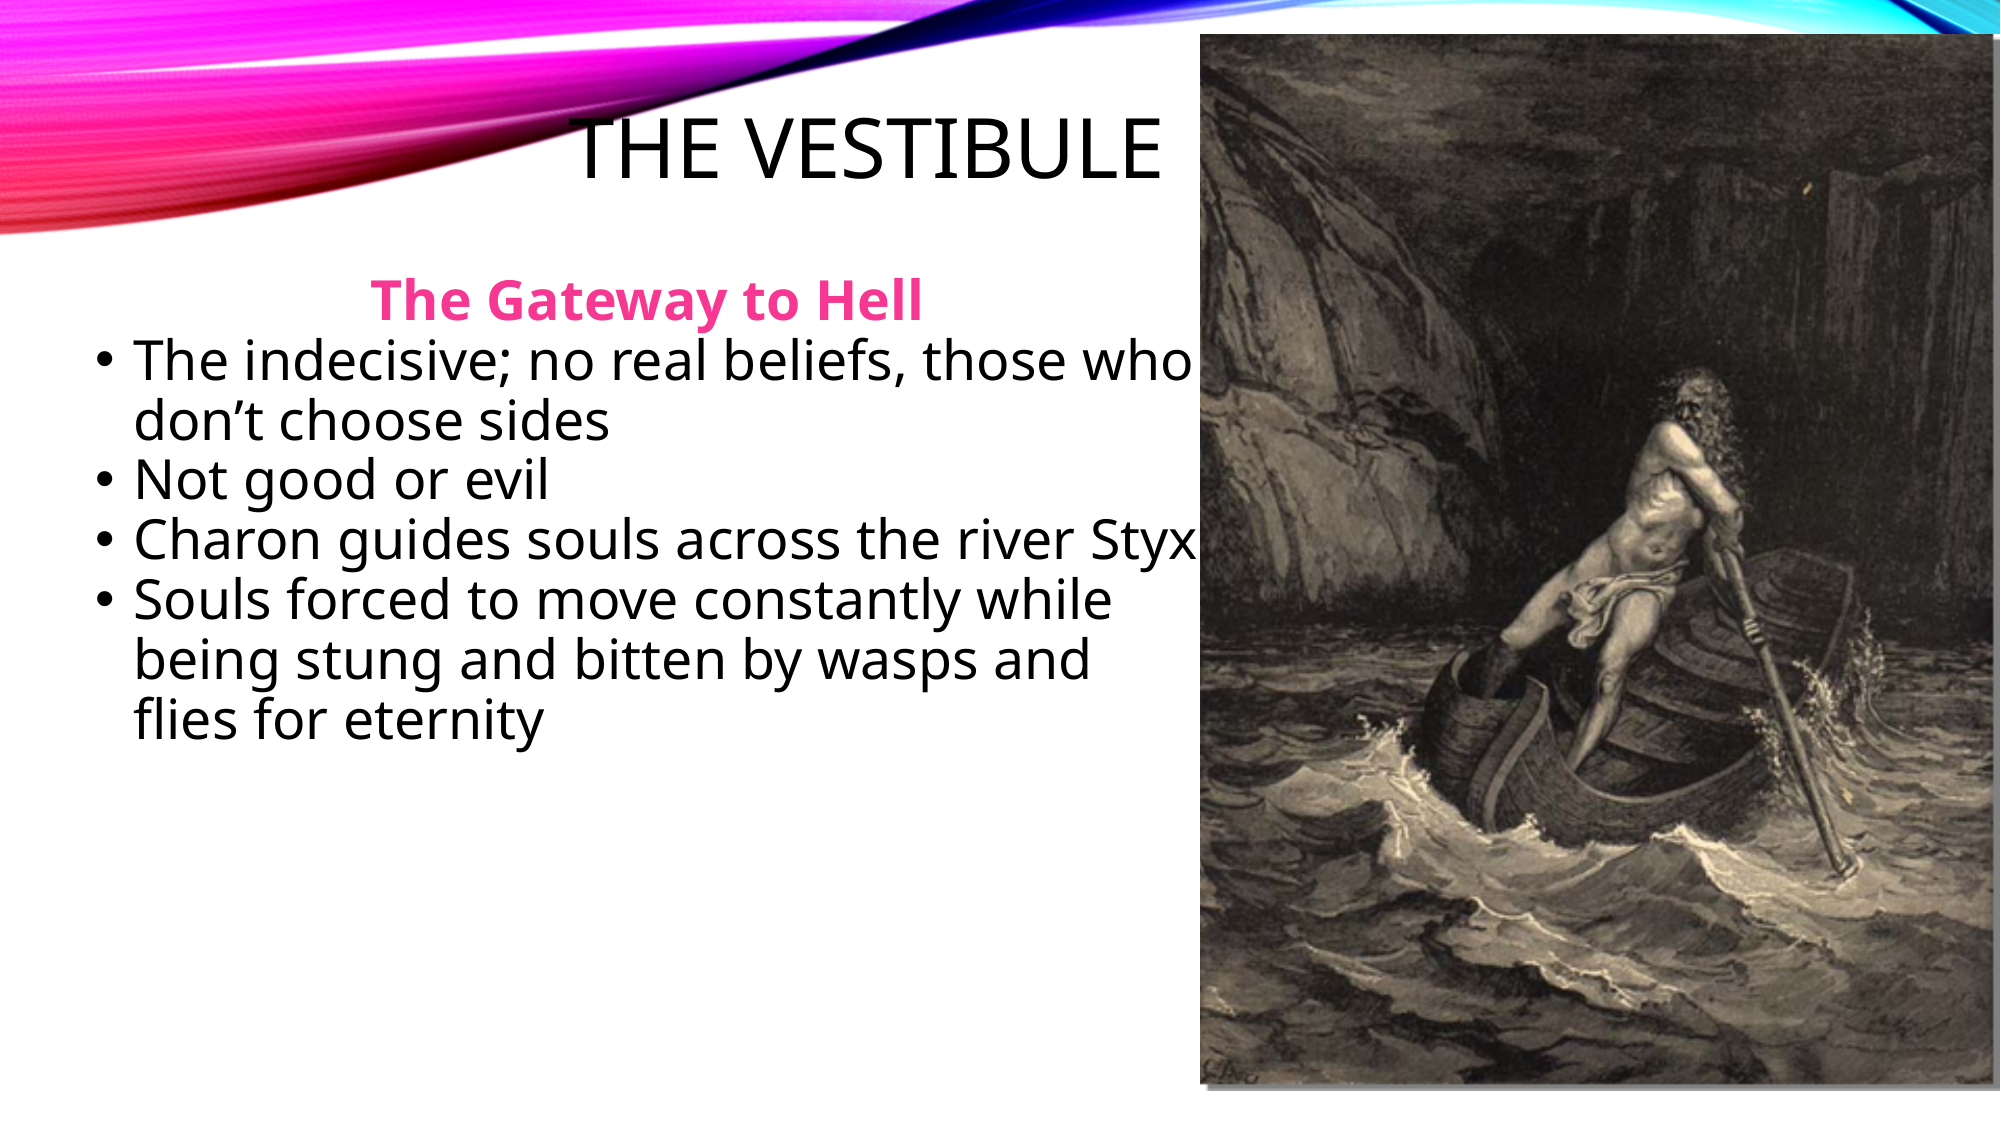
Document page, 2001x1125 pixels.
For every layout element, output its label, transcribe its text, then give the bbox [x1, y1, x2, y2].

picture [0, 0, 2000, 1091]
list The Gateway to Hell The indecisive; no real beliefs, those who don’t choose sides Not good or evil Charon guides souls across the river Styx Souls forced to move constantly while being stung and bitten by wasps and flies for eternity [75, 252, 1199, 1059]
title The Vestibule [0, 86, 1186, 212]
